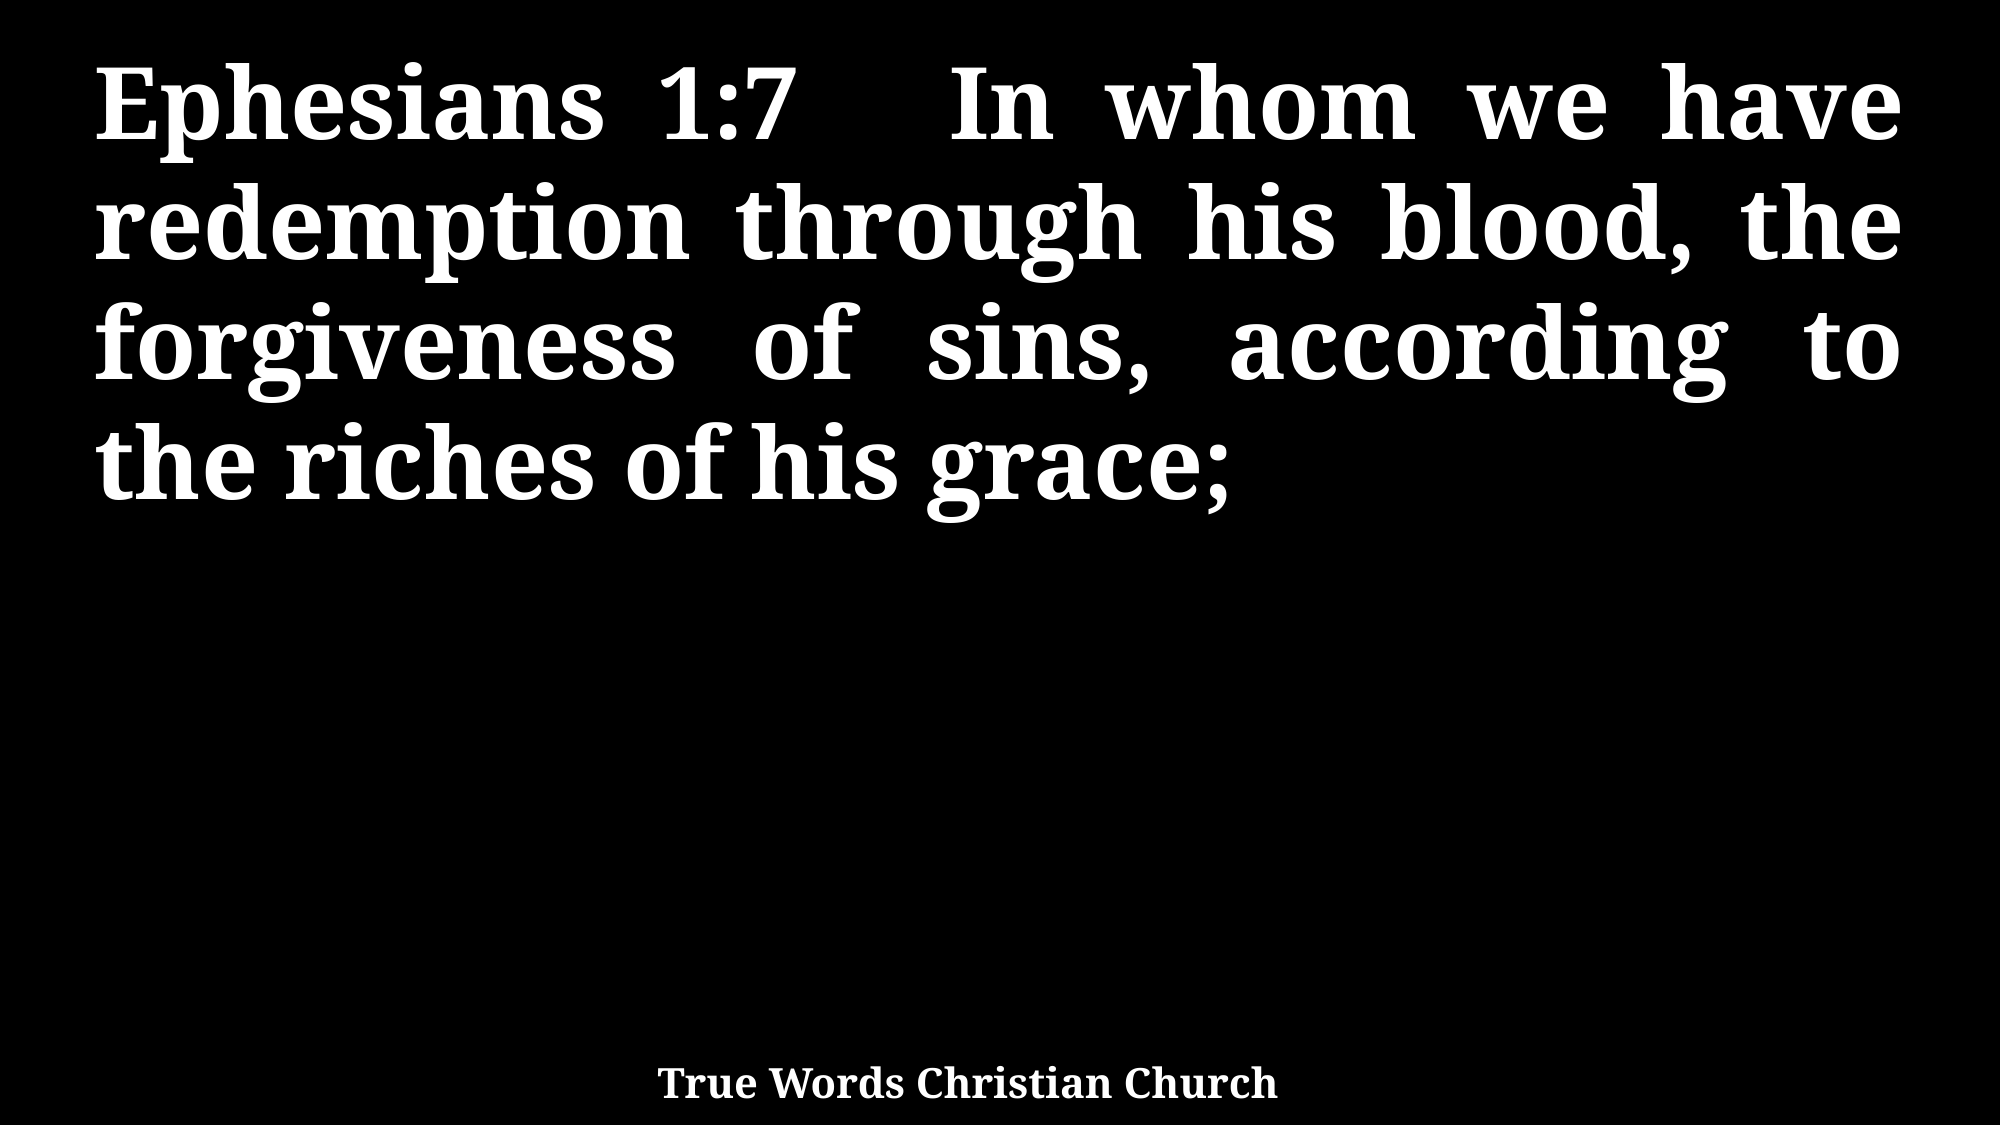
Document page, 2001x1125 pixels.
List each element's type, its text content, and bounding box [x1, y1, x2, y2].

text_box Ephesians 1:7 In whom we have redemption through his blood, the forgiveness of sins, according to the riches of his grace; [79, 32, 1921, 527]
text_box True Words Christian Church [642, 1049, 1294, 1114]
